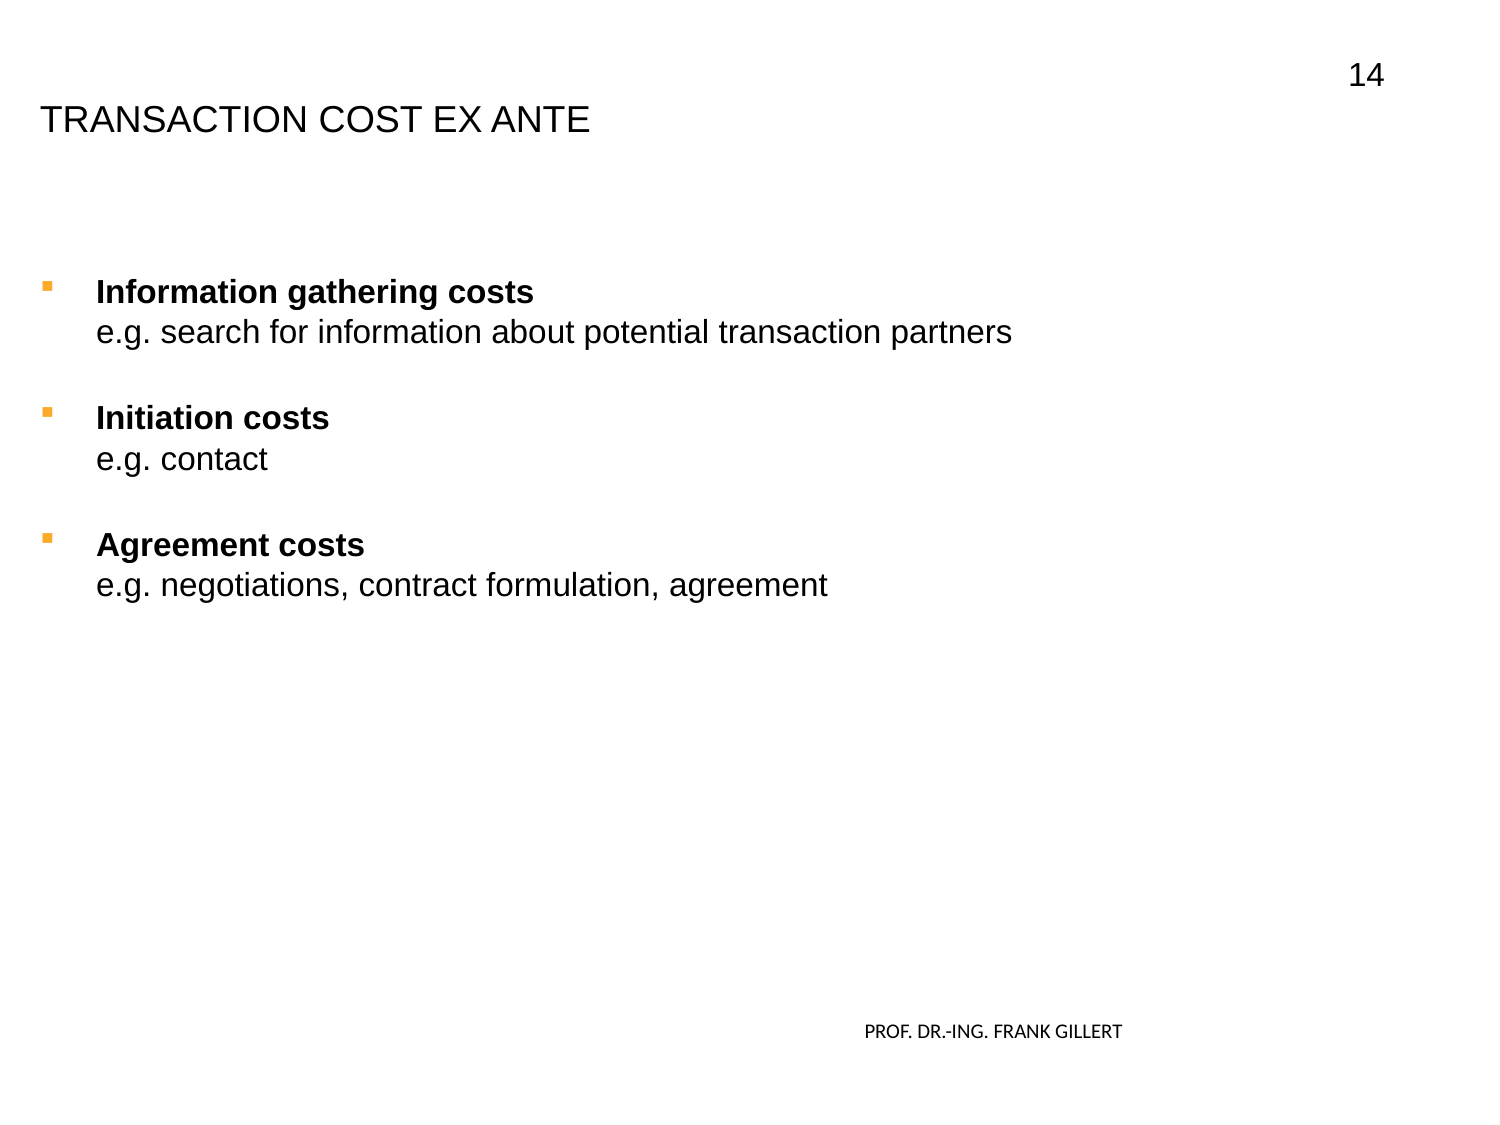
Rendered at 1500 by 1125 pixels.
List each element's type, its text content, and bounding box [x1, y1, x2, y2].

title Transaction Cost Ex ante [24, 87, 1244, 197]
slide_number 14 [1050, 34, 1401, 113]
list Information gathering costs e.g. search for information about potential transaction partners Initiation costs e.g. contact Agreement costs e.g. negotiations, contract formulation, agreement [24, 262, 1375, 944]
